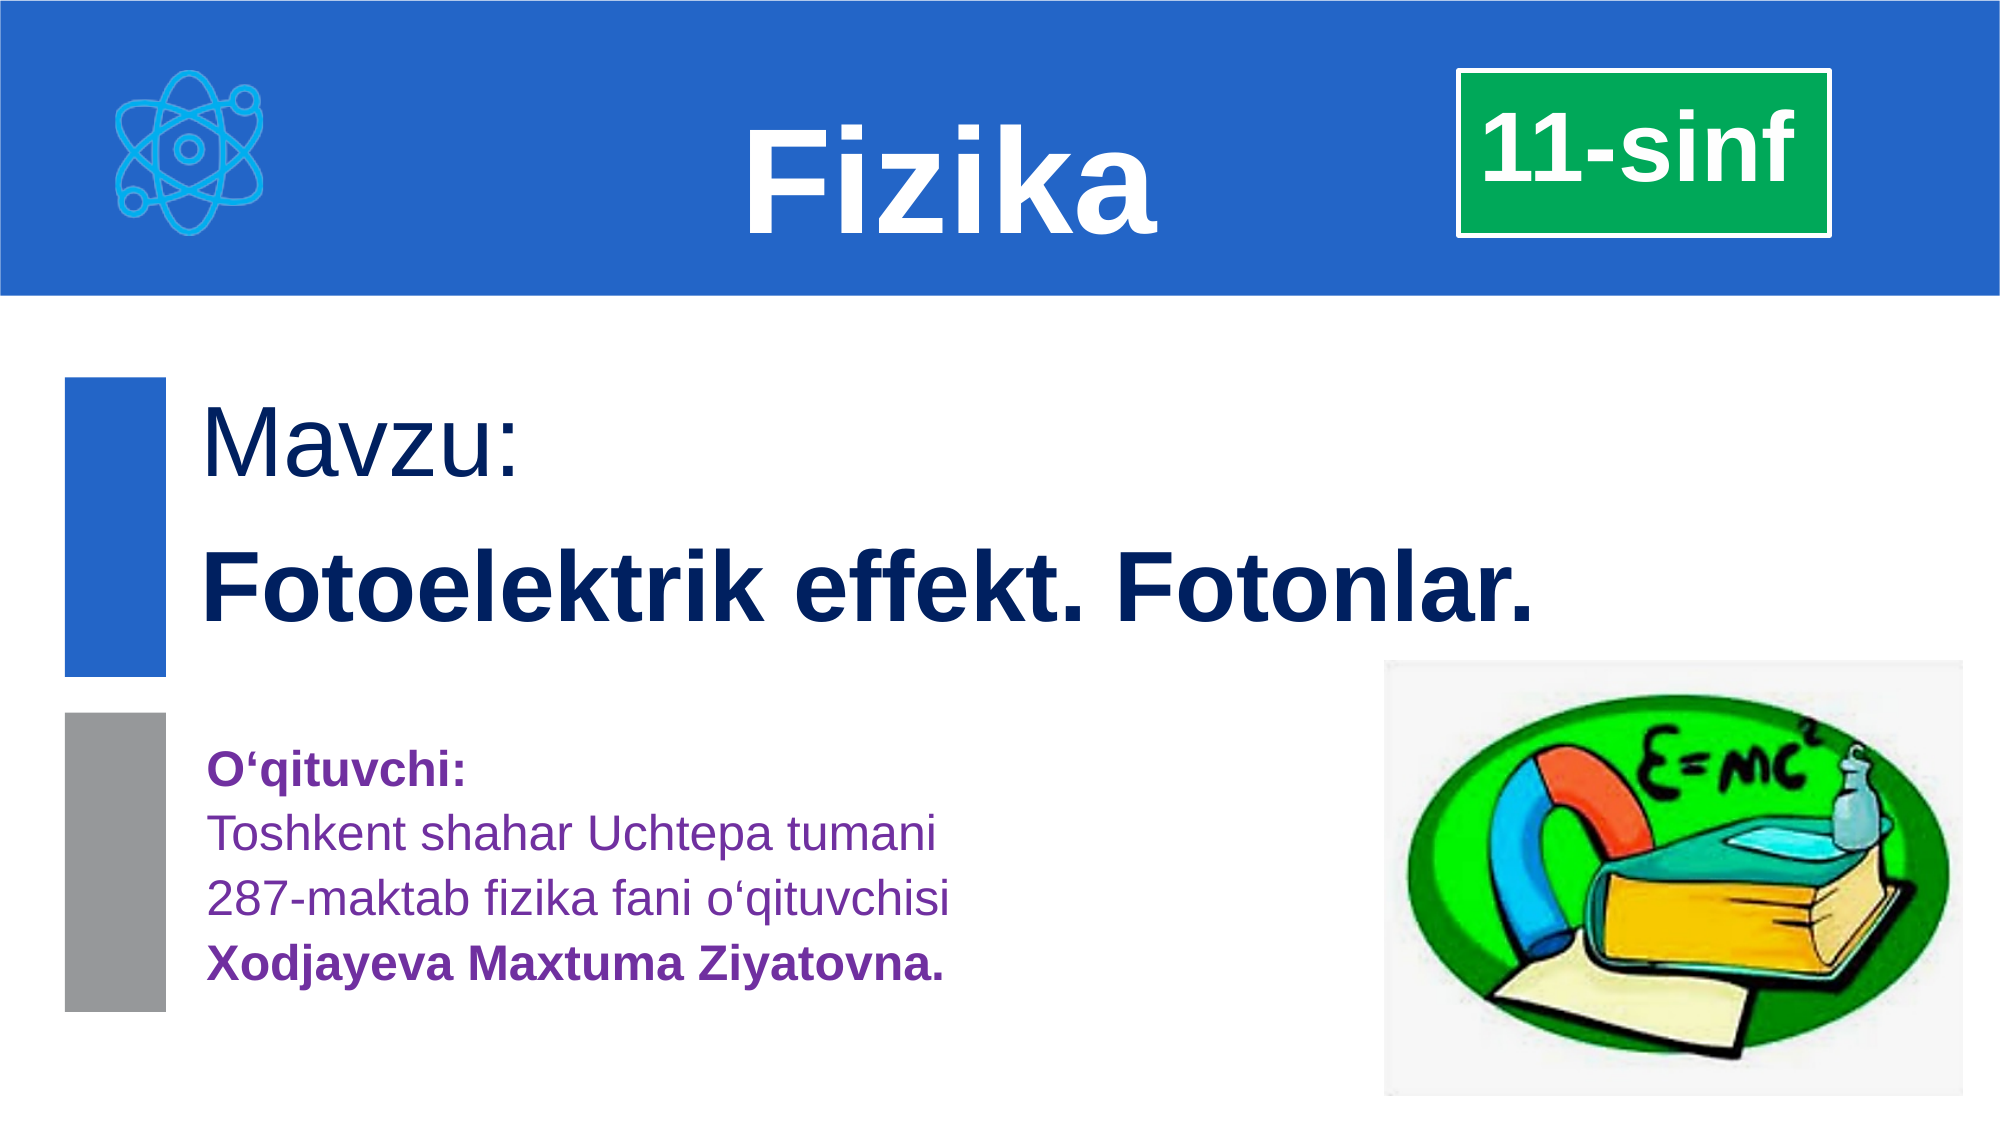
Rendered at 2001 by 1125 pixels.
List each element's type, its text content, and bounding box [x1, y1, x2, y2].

text_box [64, 712, 166, 1012]
text_box 11-sinf [1462, 76, 1813, 201]
text_box Fizika [337, 78, 1556, 264]
text_box [64, 377, 166, 677]
picture [1384, 660, 1963, 1096]
text_box Mavzu: Fotoelektrik effekt. Fotonlar. O‘qituvchi: Toshkent shahar Uchtepa tumani 287-maktab fizika fani o‘qituvchisi Xodjayeva Maxtuma Ziyatovna. [200, 371, 1830, 1111]
text_box [0, 0, 2000, 296]
text_box [1458, 70, 1830, 236]
text_box [115, 70, 264, 236]
